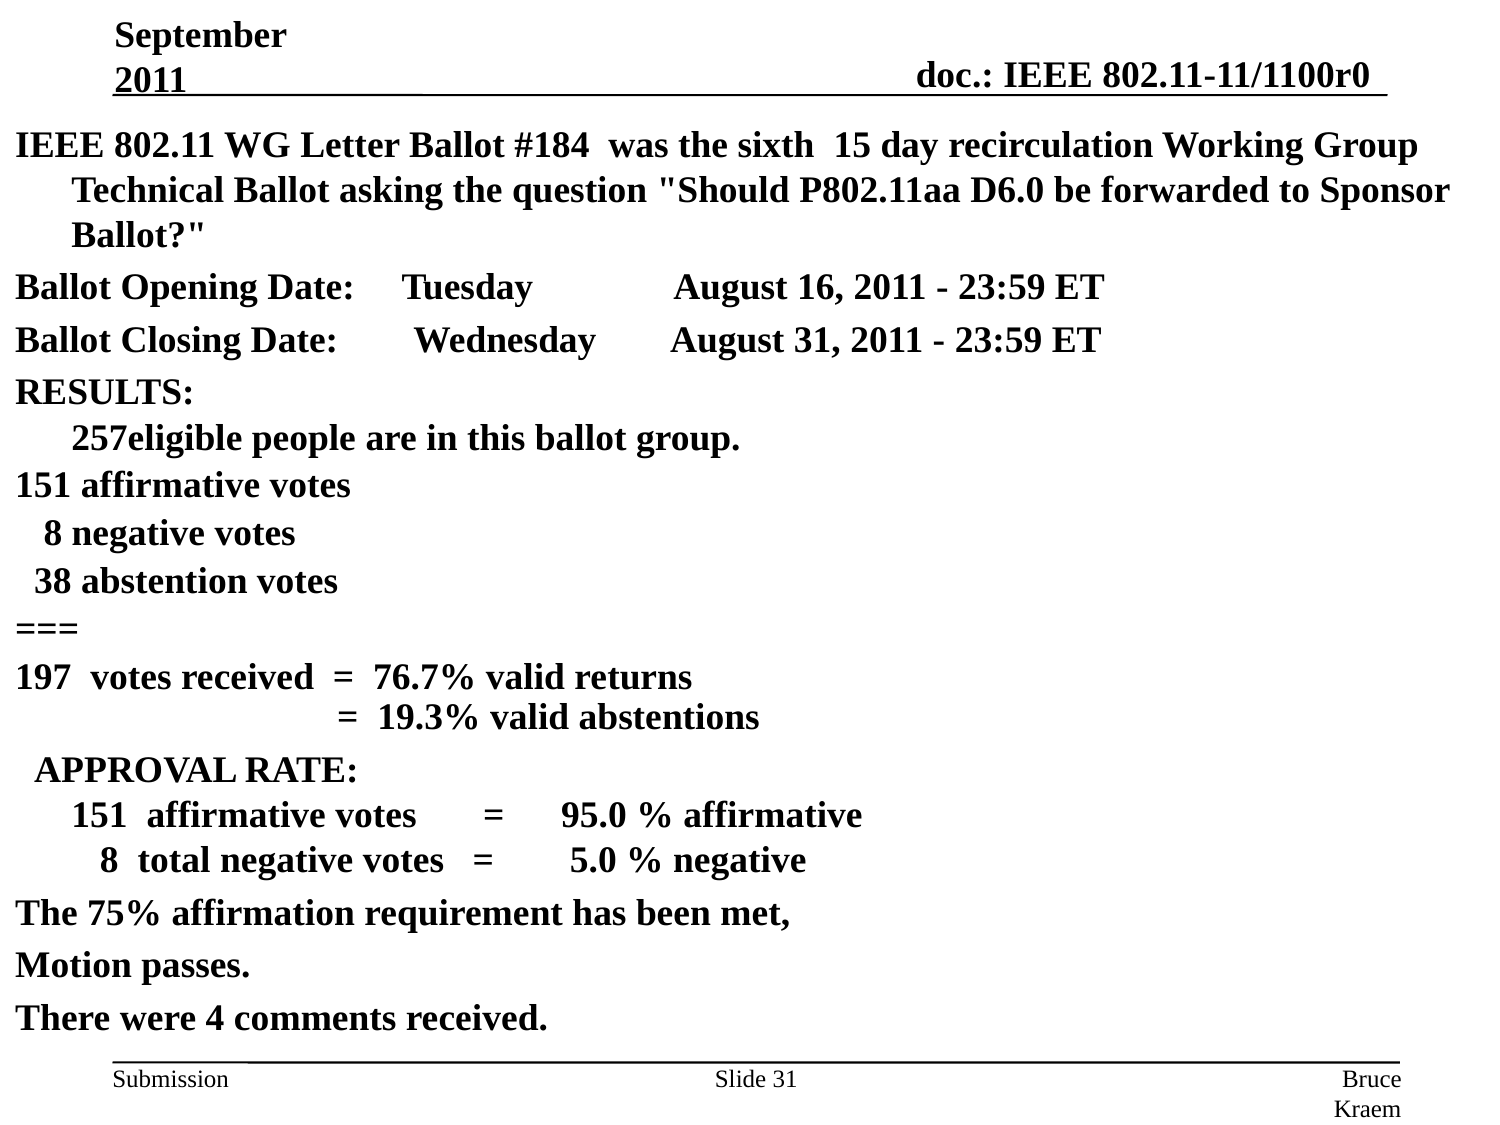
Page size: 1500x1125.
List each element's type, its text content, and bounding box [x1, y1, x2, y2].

footer Bruce Kraemer (Marvell) [1325, 1062, 1402, 1093]
slide_number Slide 31 [712, 1062, 800, 1093]
list IEEE 802.11 WG Letter Ballot #184 was the sixth 15 day recirculation Working Group Technical Ballot asking the question "Should P802.11aa D6.0 be forwarded to Sponsor Ballot?" Ballot Opening Date: Tuesday August 16, 2011 - 23:59 ET Ballot Closing Date: Wednesday August 31, 2011 - 23:59 ET RESULTS: 257eligible people are in this ballot group. 151 affirmative votes 8 negative votes 38 abstention votes === 197 votes received = 76.7% valid returns = 19.3% valid abstentions APPROVAL RATE: 151 affirmative votes = 95.0 % affirmative 8 total negative votes = 5.0 % negative The 75% affirmation requirement has been met, Motion passes. There were 4 comments received. [0, 112, 1500, 1051]
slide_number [114, 54, 372, 100]
